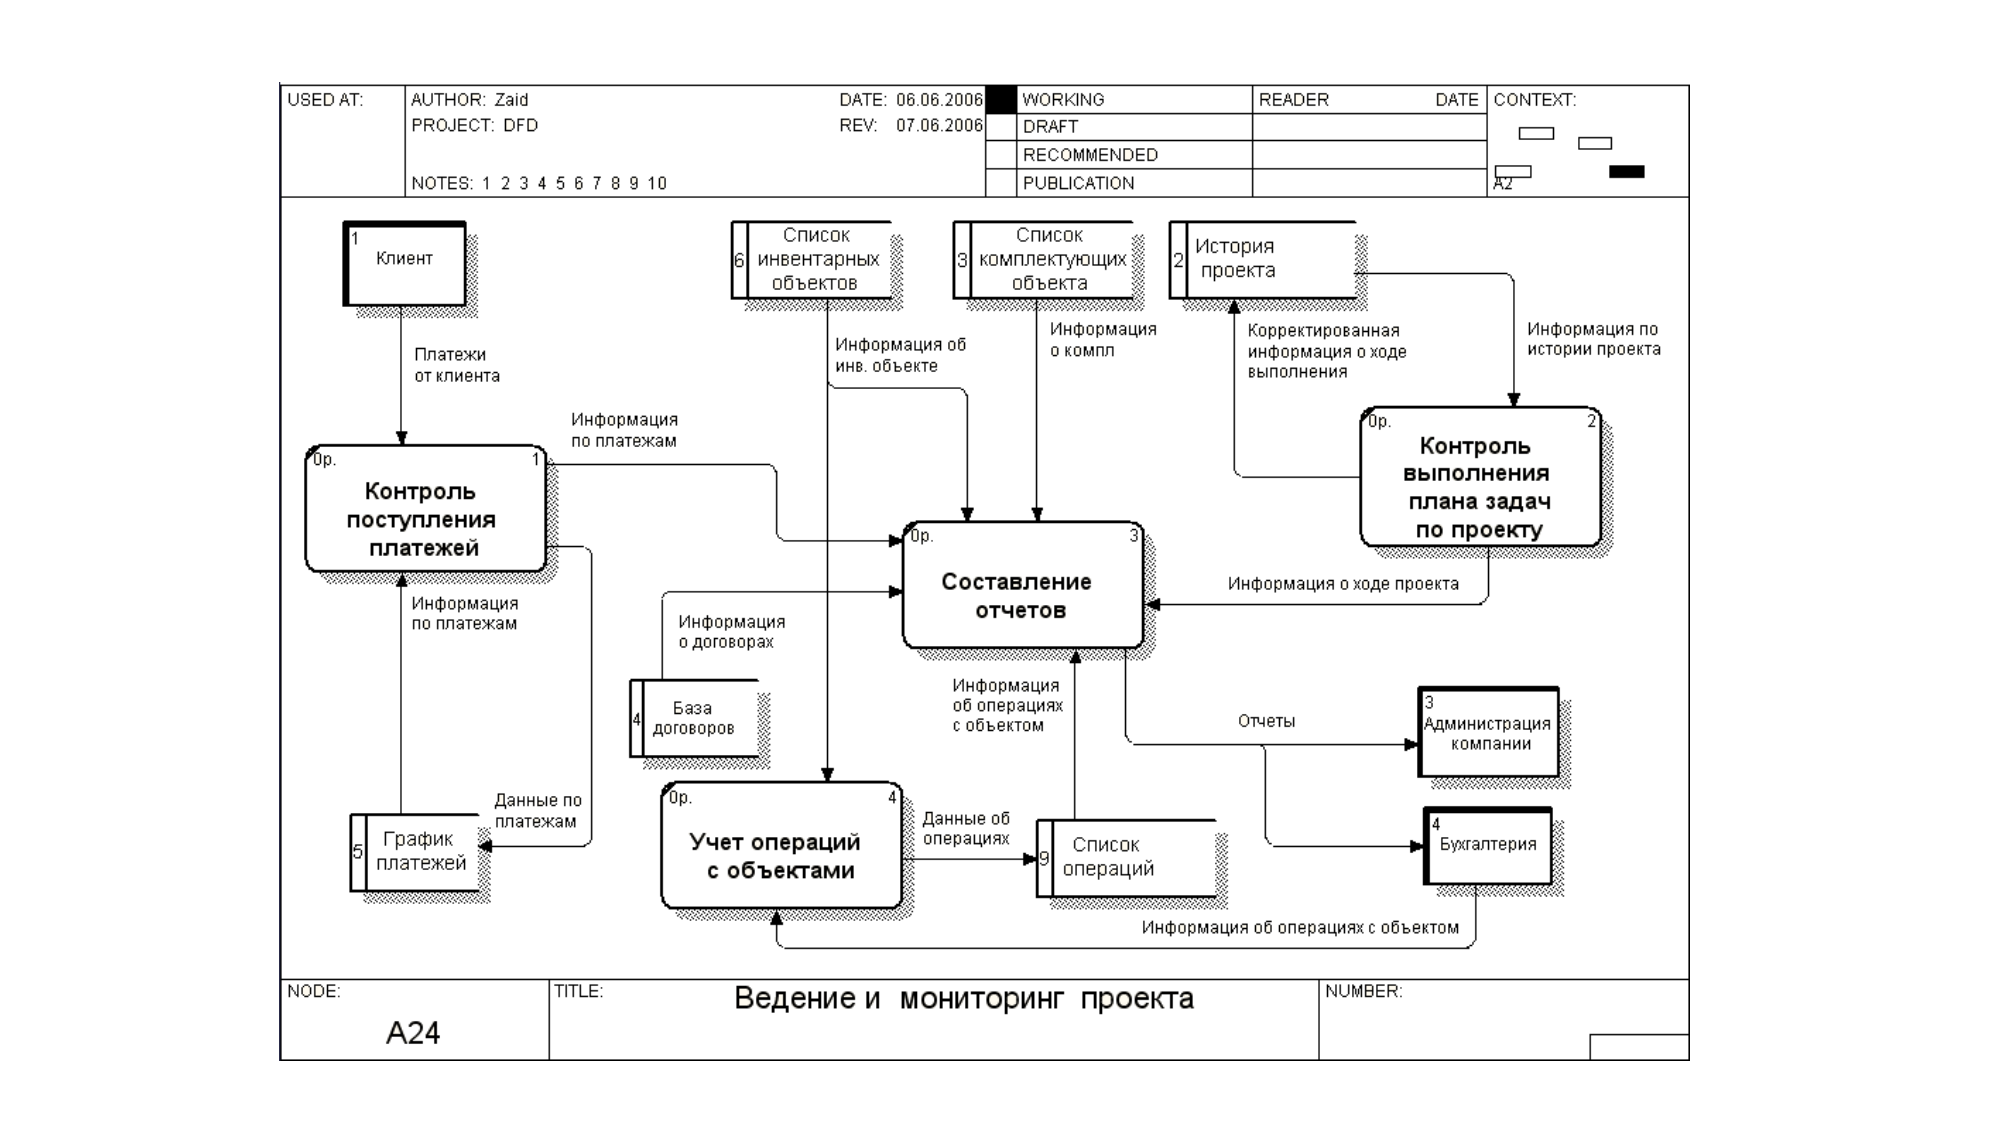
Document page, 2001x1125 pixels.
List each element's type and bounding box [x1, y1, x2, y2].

picture [279, 81, 1691, 1061]
